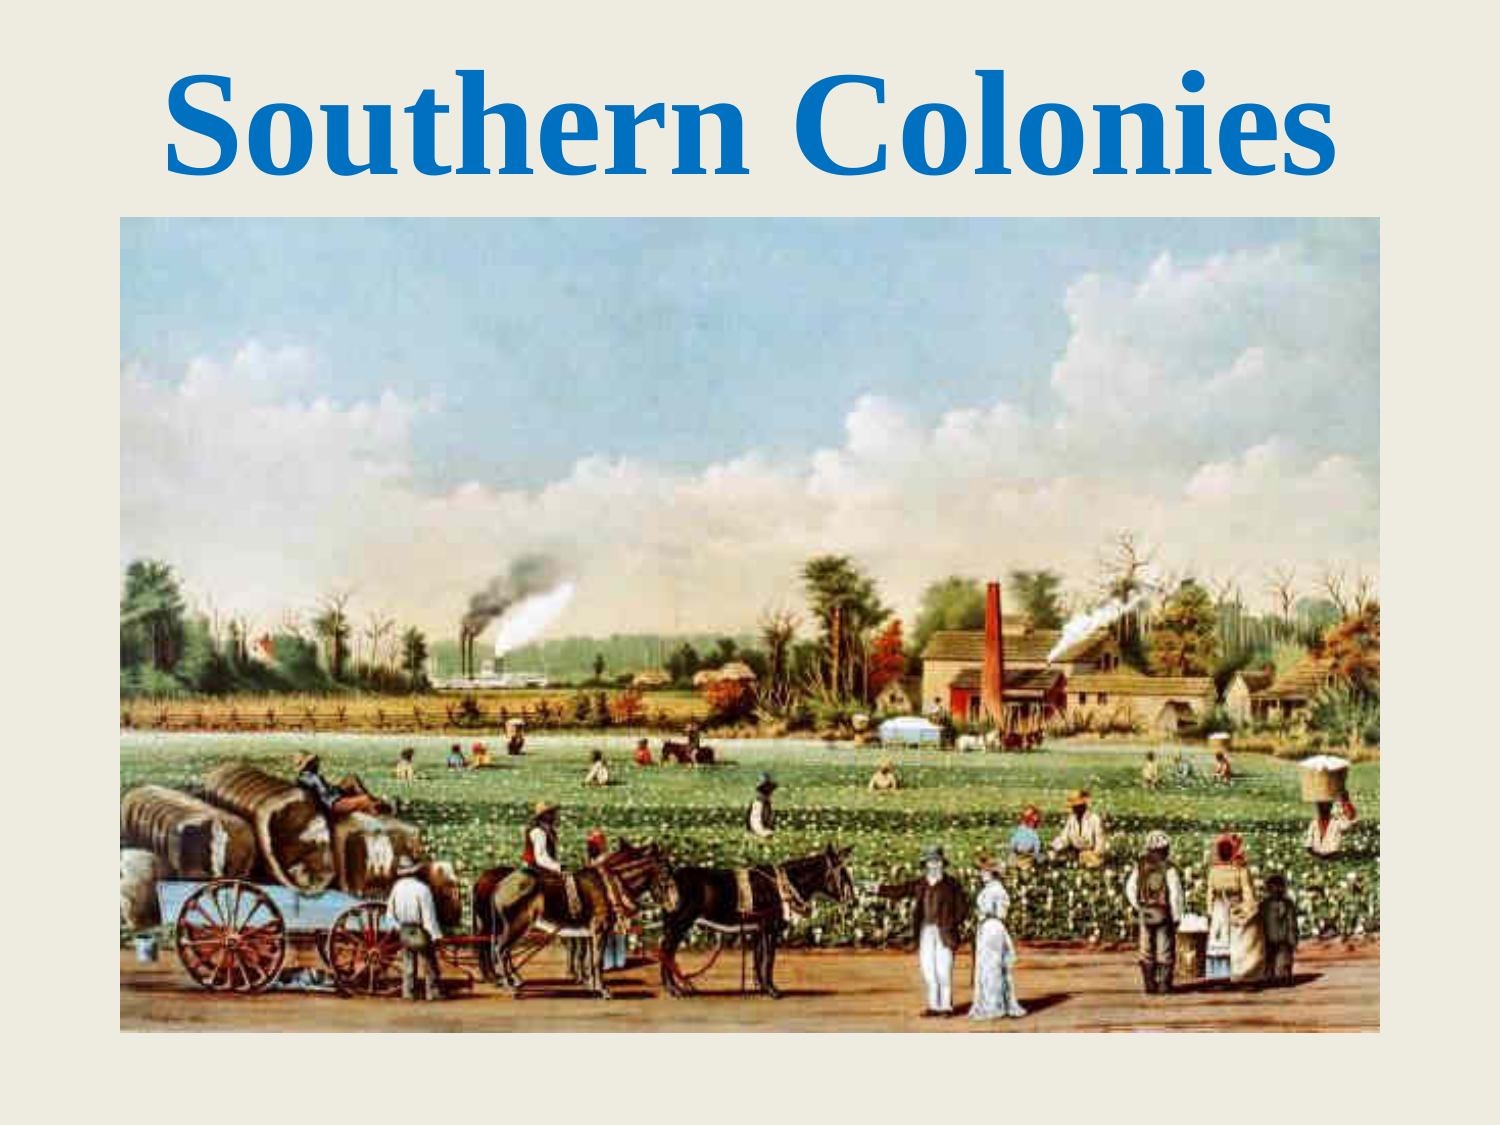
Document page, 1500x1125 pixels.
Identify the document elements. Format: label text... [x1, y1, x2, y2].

picture [120, 216, 1380, 1034]
text_box Southern Colonies [145, 17, 1355, 213]
